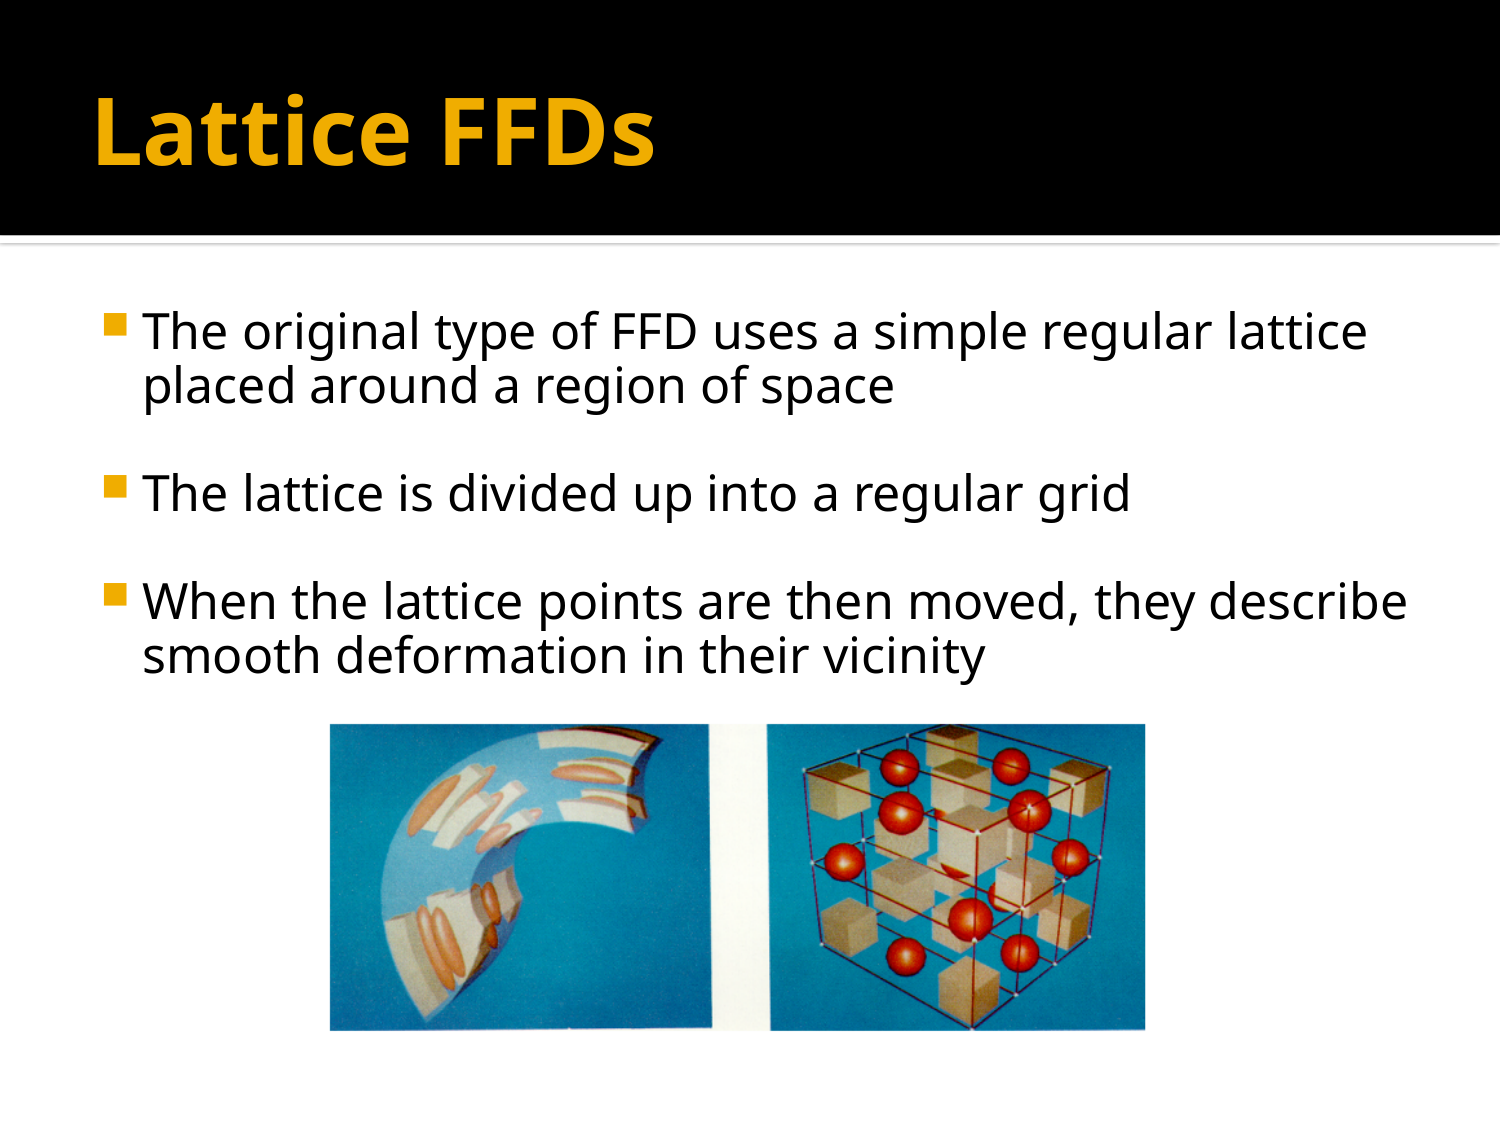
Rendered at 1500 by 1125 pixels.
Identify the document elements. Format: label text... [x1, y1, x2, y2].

title Lattice FFDs [75, 25, 1425, 231]
list The original type of FFD uses a simple regular lattice placed around a region of space The lattice is divided up into a regular grid When the lattice points are then moved, they describe smooth deformation in their vicinity [75, 291, 1425, 698]
picture [303, 697, 1197, 1044]
